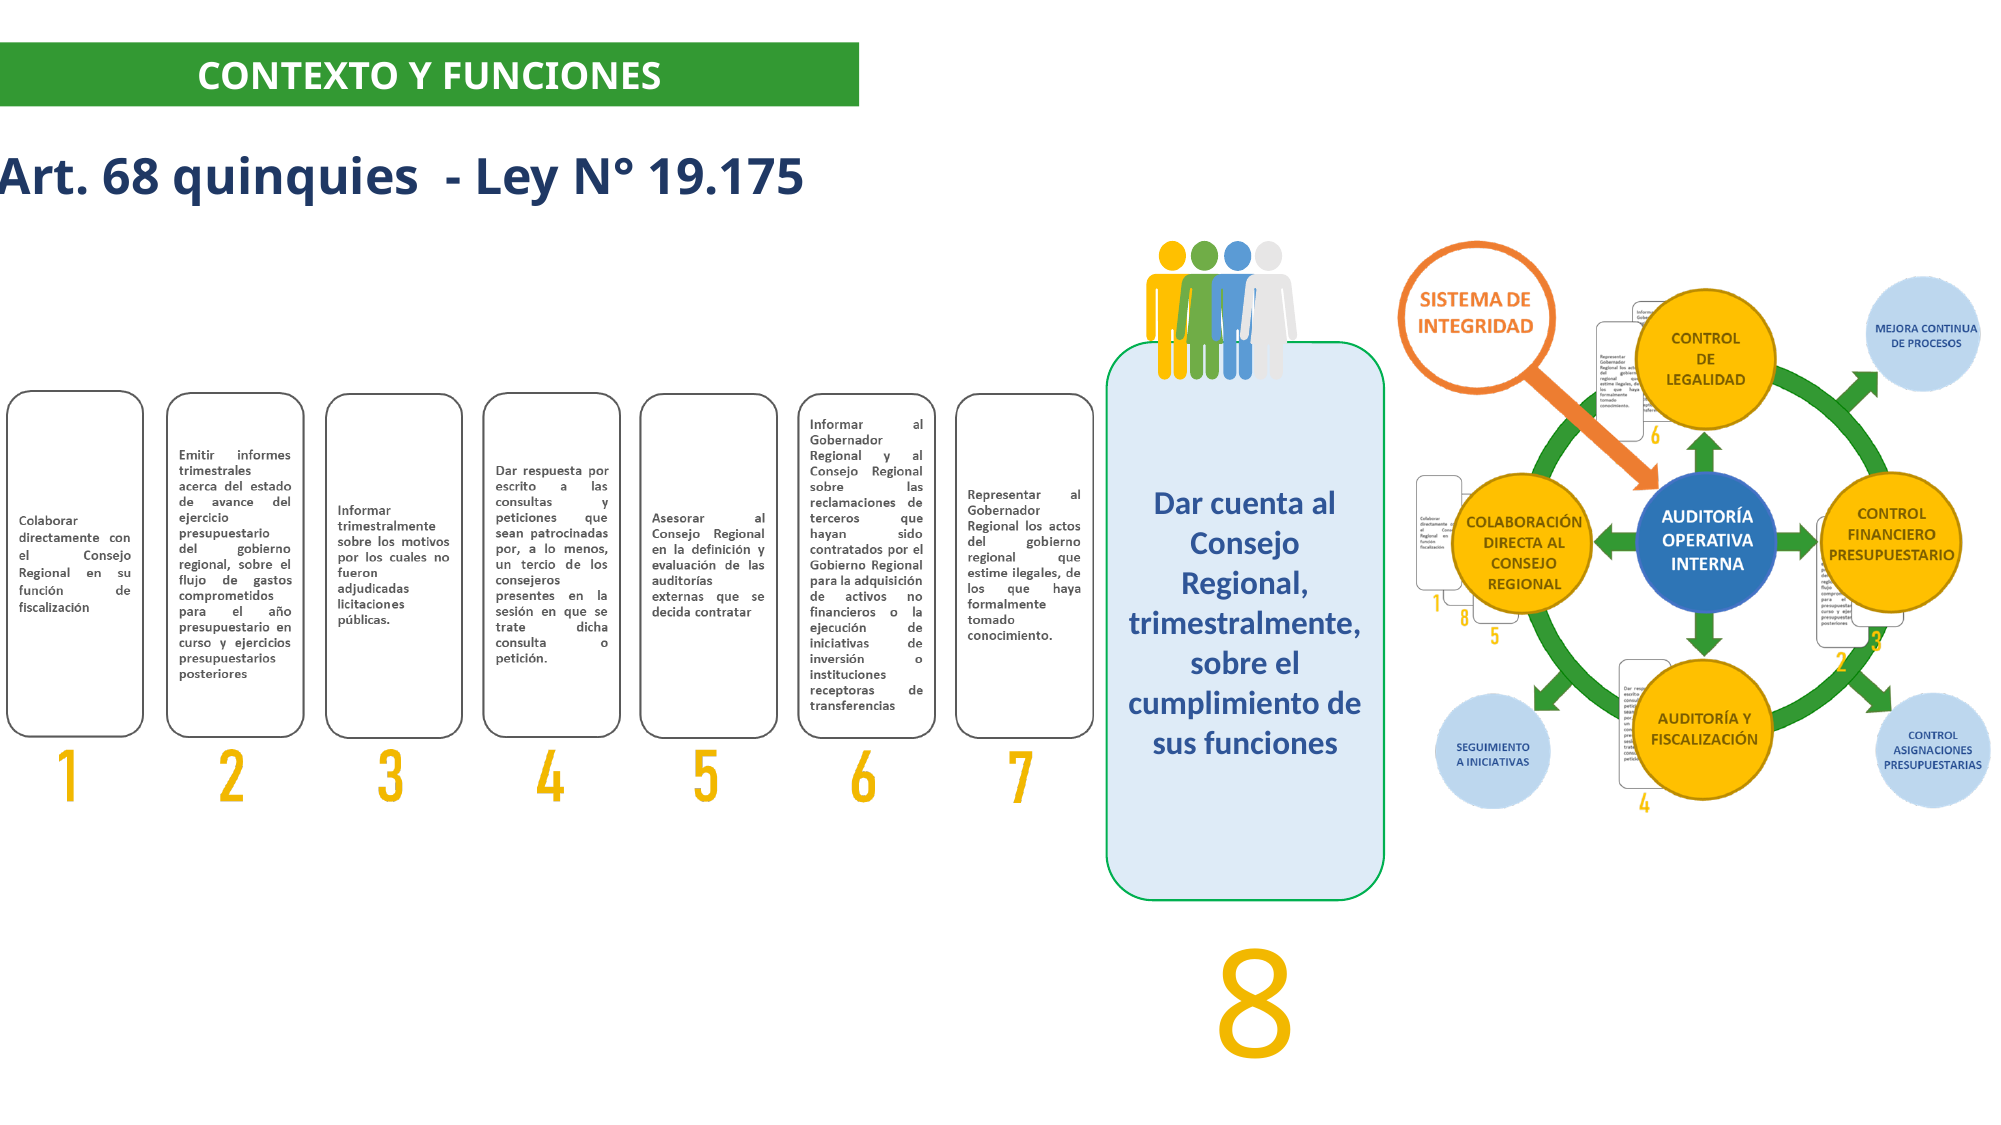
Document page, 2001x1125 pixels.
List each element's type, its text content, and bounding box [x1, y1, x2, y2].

picture [6, 390, 1094, 861]
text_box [1106, 240, 1384, 1098]
text_box CONTEXTO Y FUNCIONES [0, 41, 860, 107]
text_box Art. 68 quinquies - Ley N° 19.175 [0, 132, 847, 212]
picture [1397, 240, 2000, 834]
